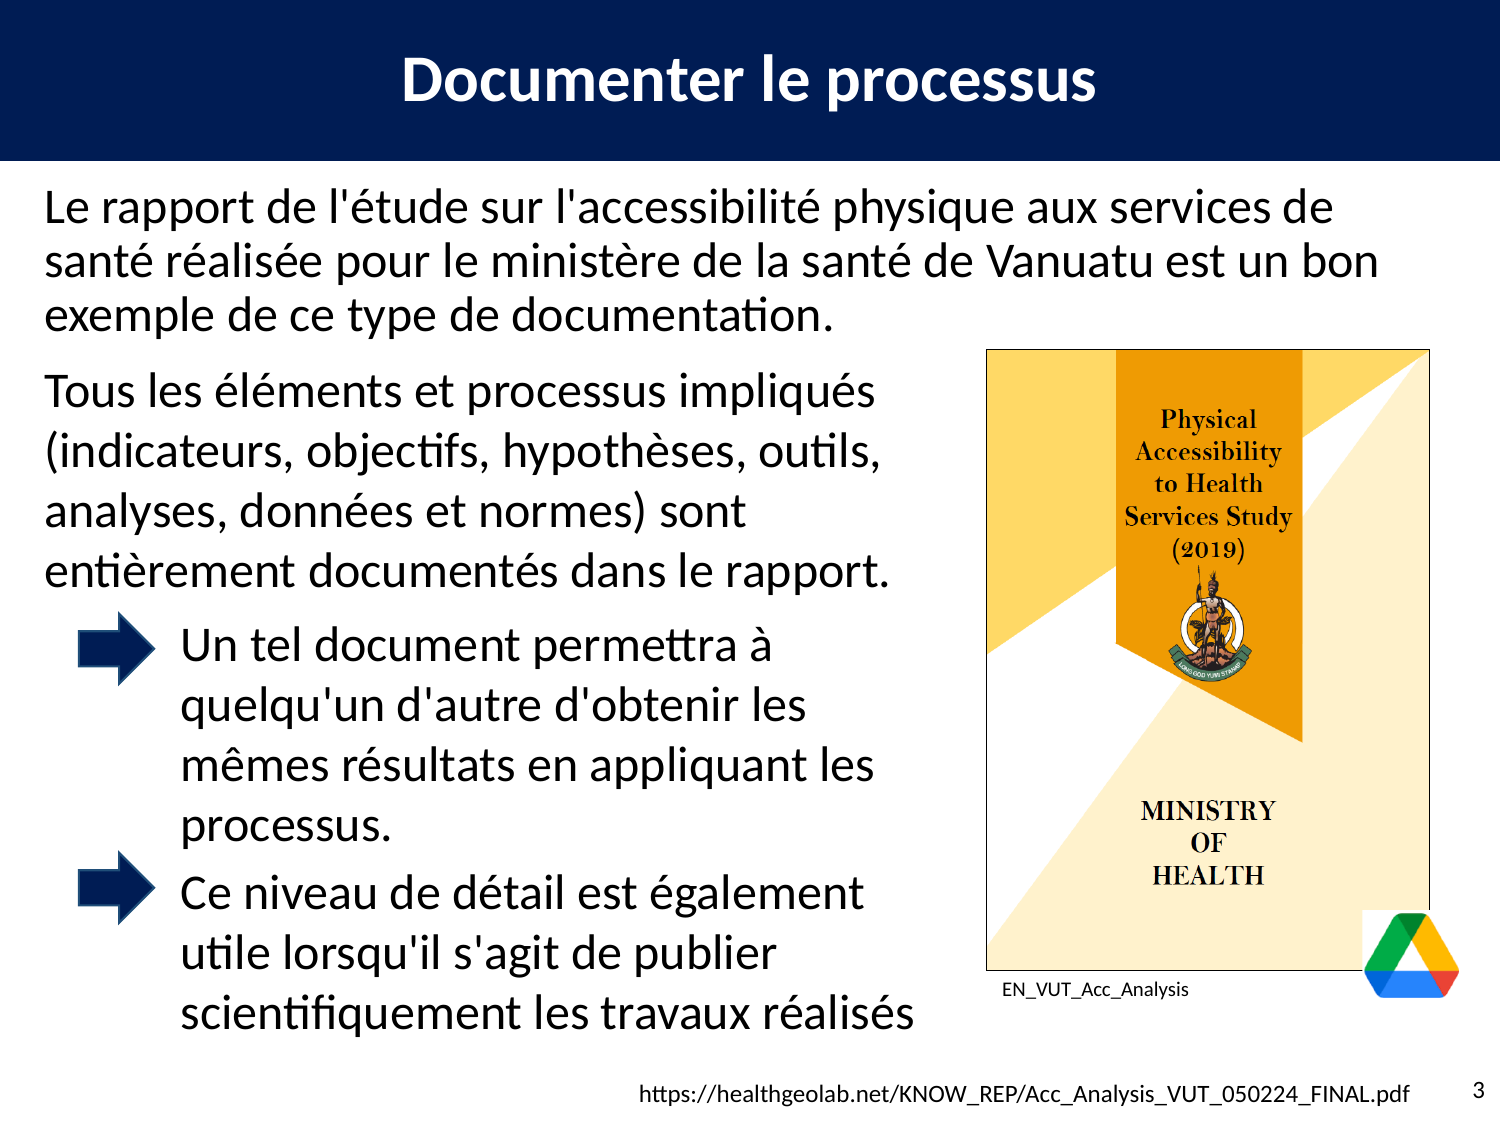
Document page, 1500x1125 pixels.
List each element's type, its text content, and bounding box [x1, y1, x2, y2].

text_box [77, 850, 156, 926]
text_box Tous les éléments et processus impliqués (indicateurs, objectifs, hypothèses, outils, analyses, données et normes) sont entièrement documentés dans le rapport. [29, 349, 970, 614]
text_box https://healthgeolab.net/KNOW_REP/Acc_Analysis_VUT_050224_FINAL.pdf [624, 1070, 1162, 1116]
text_box 3 [1162, 1058, 1500, 1119]
picture [986, 349, 1463, 1001]
text_box EN_VUT_Acc_Analysis [987, 971, 1363, 1008]
text_box Documenter le processus [103, 23, 1397, 138]
text_box [77, 611, 156, 687]
text_box Le rapport de l'étude sur l'accessibilité physique aux services de santé réalisée pour le ministère de la santé de Vanuatu est un bon exemple de ce type de documentation. [29, 172, 1447, 386]
text_box Ce niveau de détail est également utile lorsqu'il s'agit de publier scientifiquement les travaux réalisés [165, 852, 970, 1034]
text_box Un tel document permettra à quelqu'un d'autre d'obtenir les mêmes résultats en appliquant les processus. [165, 603, 931, 817]
